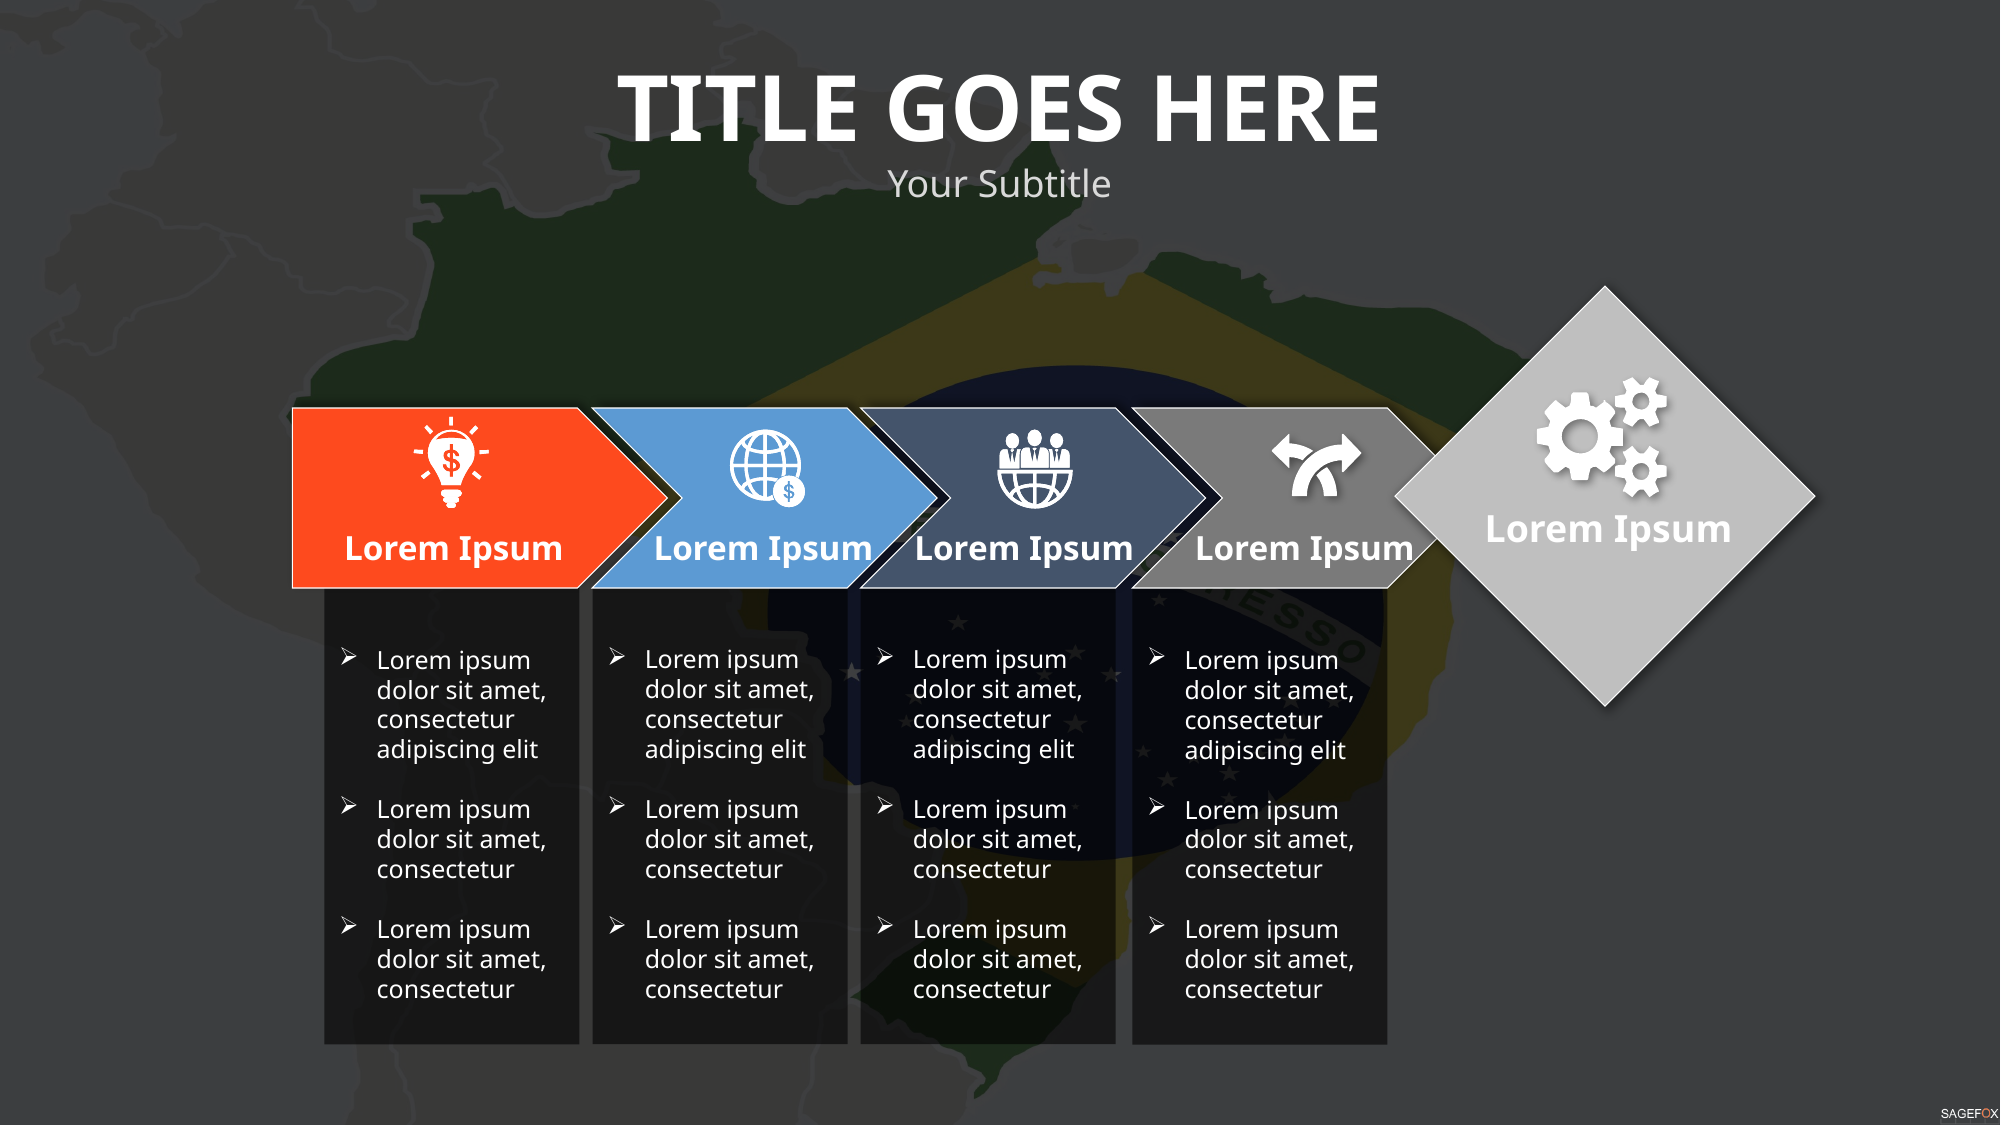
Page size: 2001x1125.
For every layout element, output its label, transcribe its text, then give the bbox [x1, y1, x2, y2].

text_box TITLE GOES HERE Your Subtitle [548, 42, 1452, 212]
picture [1940, 0, 2001, 1125]
text_box Lorem Ipsum [1168, 527, 1442, 568]
text_box [858, 568, 1138, 590]
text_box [324, 588, 580, 1045]
text_box [1271, 433, 1362, 497]
text_box [858, 406, 1208, 545]
text_box Lorem Ipsum [318, 527, 591, 568]
text_box Lorem Ipsum [1472, 505, 1745, 551]
text_box [291, 406, 669, 590]
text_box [997, 429, 1073, 509]
text_box [1393, 284, 1817, 708]
text_box [1615, 377, 1667, 427]
text_box [589, 551, 869, 590]
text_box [729, 429, 805, 508]
text_box Lorem Ipsum [627, 527, 888, 568]
text_box Lorem Ipsum [888, 527, 1161, 568]
text_box [1129, 406, 1432, 527]
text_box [413, 416, 489, 508]
text_box [594, 406, 939, 527]
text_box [1132, 588, 1388, 1045]
text_box [1536, 392, 1667, 498]
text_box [860, 587, 1116, 1045]
text_box [1129, 550, 1409, 590]
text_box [592, 587, 848, 1045]
